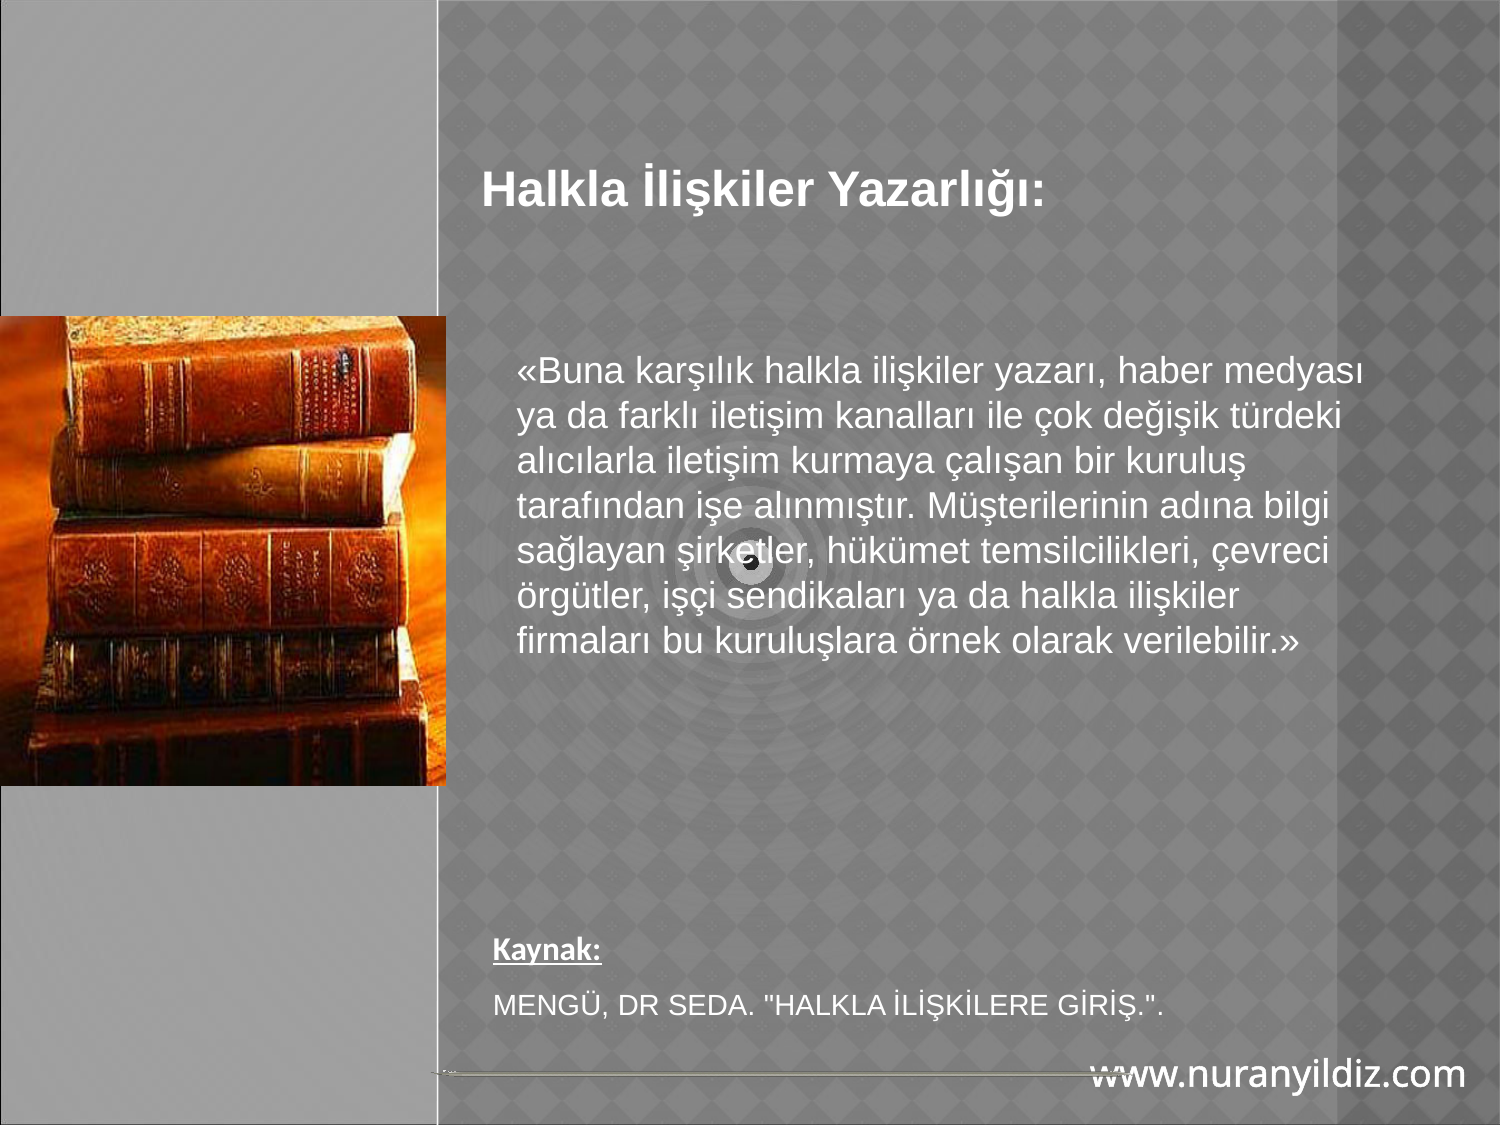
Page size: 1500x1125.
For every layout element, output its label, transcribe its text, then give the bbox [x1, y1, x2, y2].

picture [0, 0, 1500, 1125]
text_box Halkla İlişkiler Yazarlığı: [466, 148, 1217, 284]
text_box «Buna karşılık halkla ilişkiler yazarı, haber medyası ya da farklı iletişim kanalları ile çok değişik türdeki alıcılarla iletişim kurmaya çalışan bir kuruluş tarafından işe alınmıştır. Müşterilerinin adına bilgi sağlayan şirketler, hükümet temsilcilikleri, çevreci örgütler, işçi sendikaları ya da halkla ilişkiler firmaları bu kuruluşlara örnek olarak verilebilir.» [501, 338, 1400, 669]
text_box Kaynak: MENGÜ, DR SEDA. "HALKLA İLİŞKİLERE GİRİŞ.". [478, 916, 1483, 1029]
